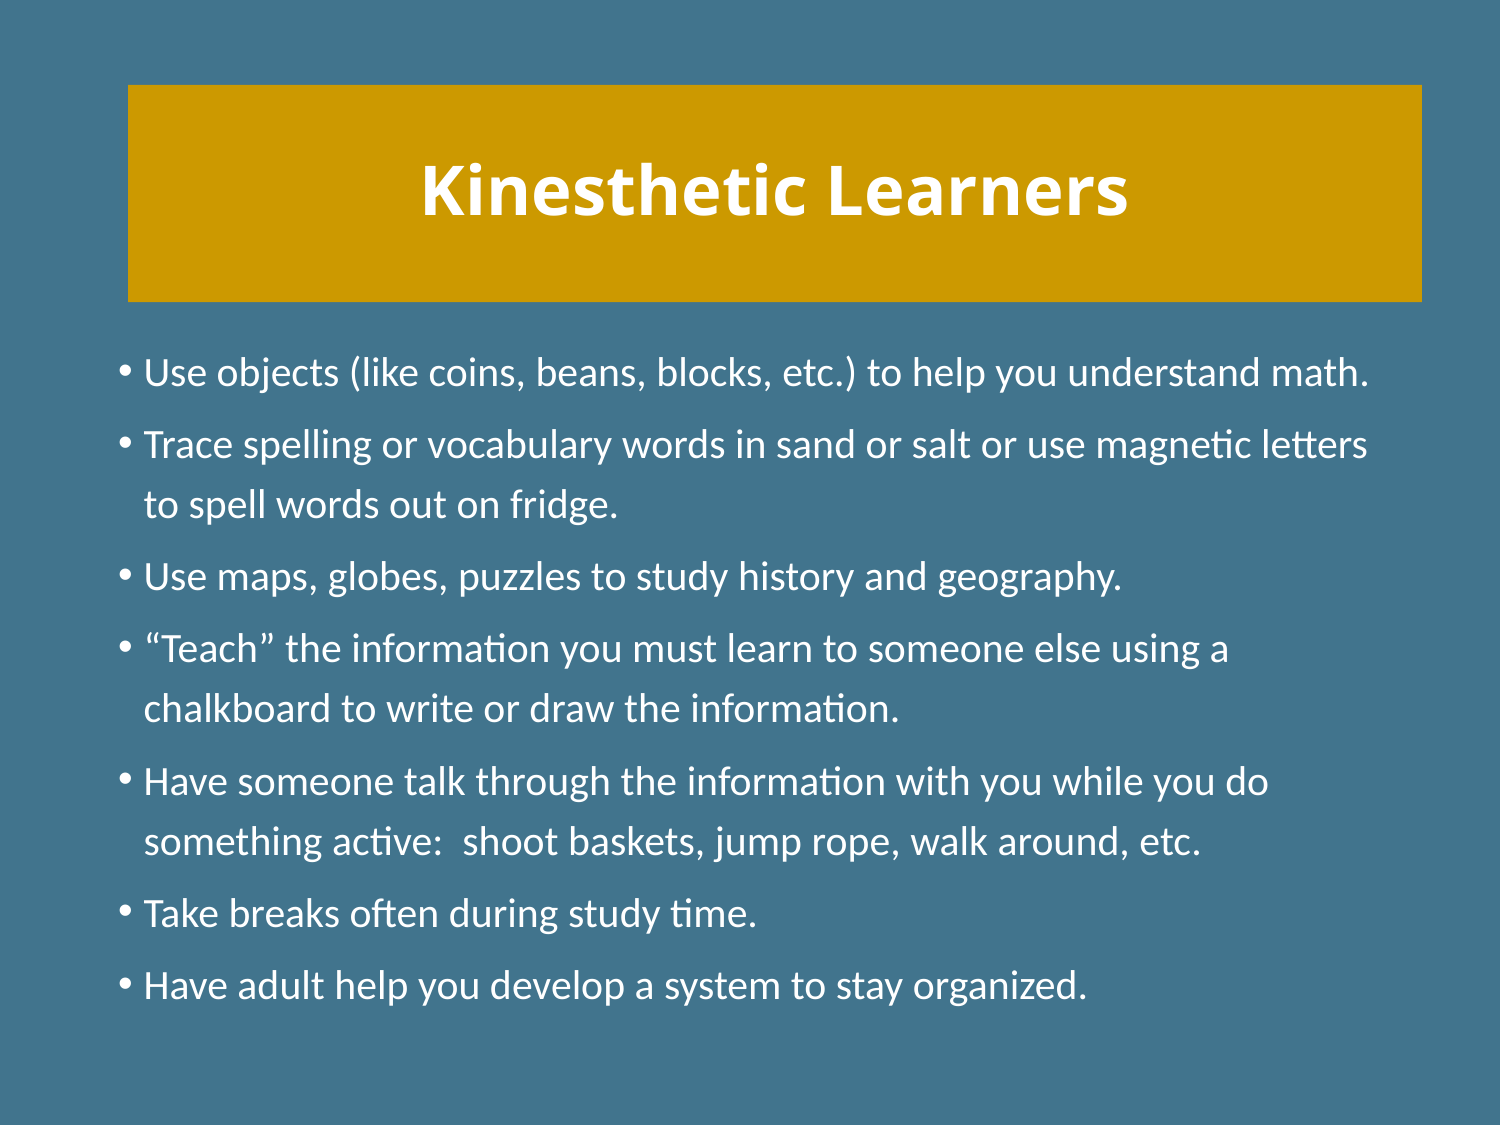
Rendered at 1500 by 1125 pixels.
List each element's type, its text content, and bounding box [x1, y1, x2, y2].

title Visual Learners [103, 59, 1397, 278]
list Use objects (like coins, beans, blocks, etc.) to help you understand math. Trace spelling or vocabulary words in sand or salt or use magnetic letters to spell words out on fridge. Use maps, globes, puzzles to study history and geography. “Teach” the information you must learn to someone else using a chalkboard to write or draw the information. Have someone talk through the information with you while you do something active: shoot baskets, jump rope, walk around, etc. Take breaks often during study time. Have adult help you develop a system to stay organized. [103, 327, 1397, 1071]
text_box Kinesthetic Learners [128, 84, 1422, 303]
